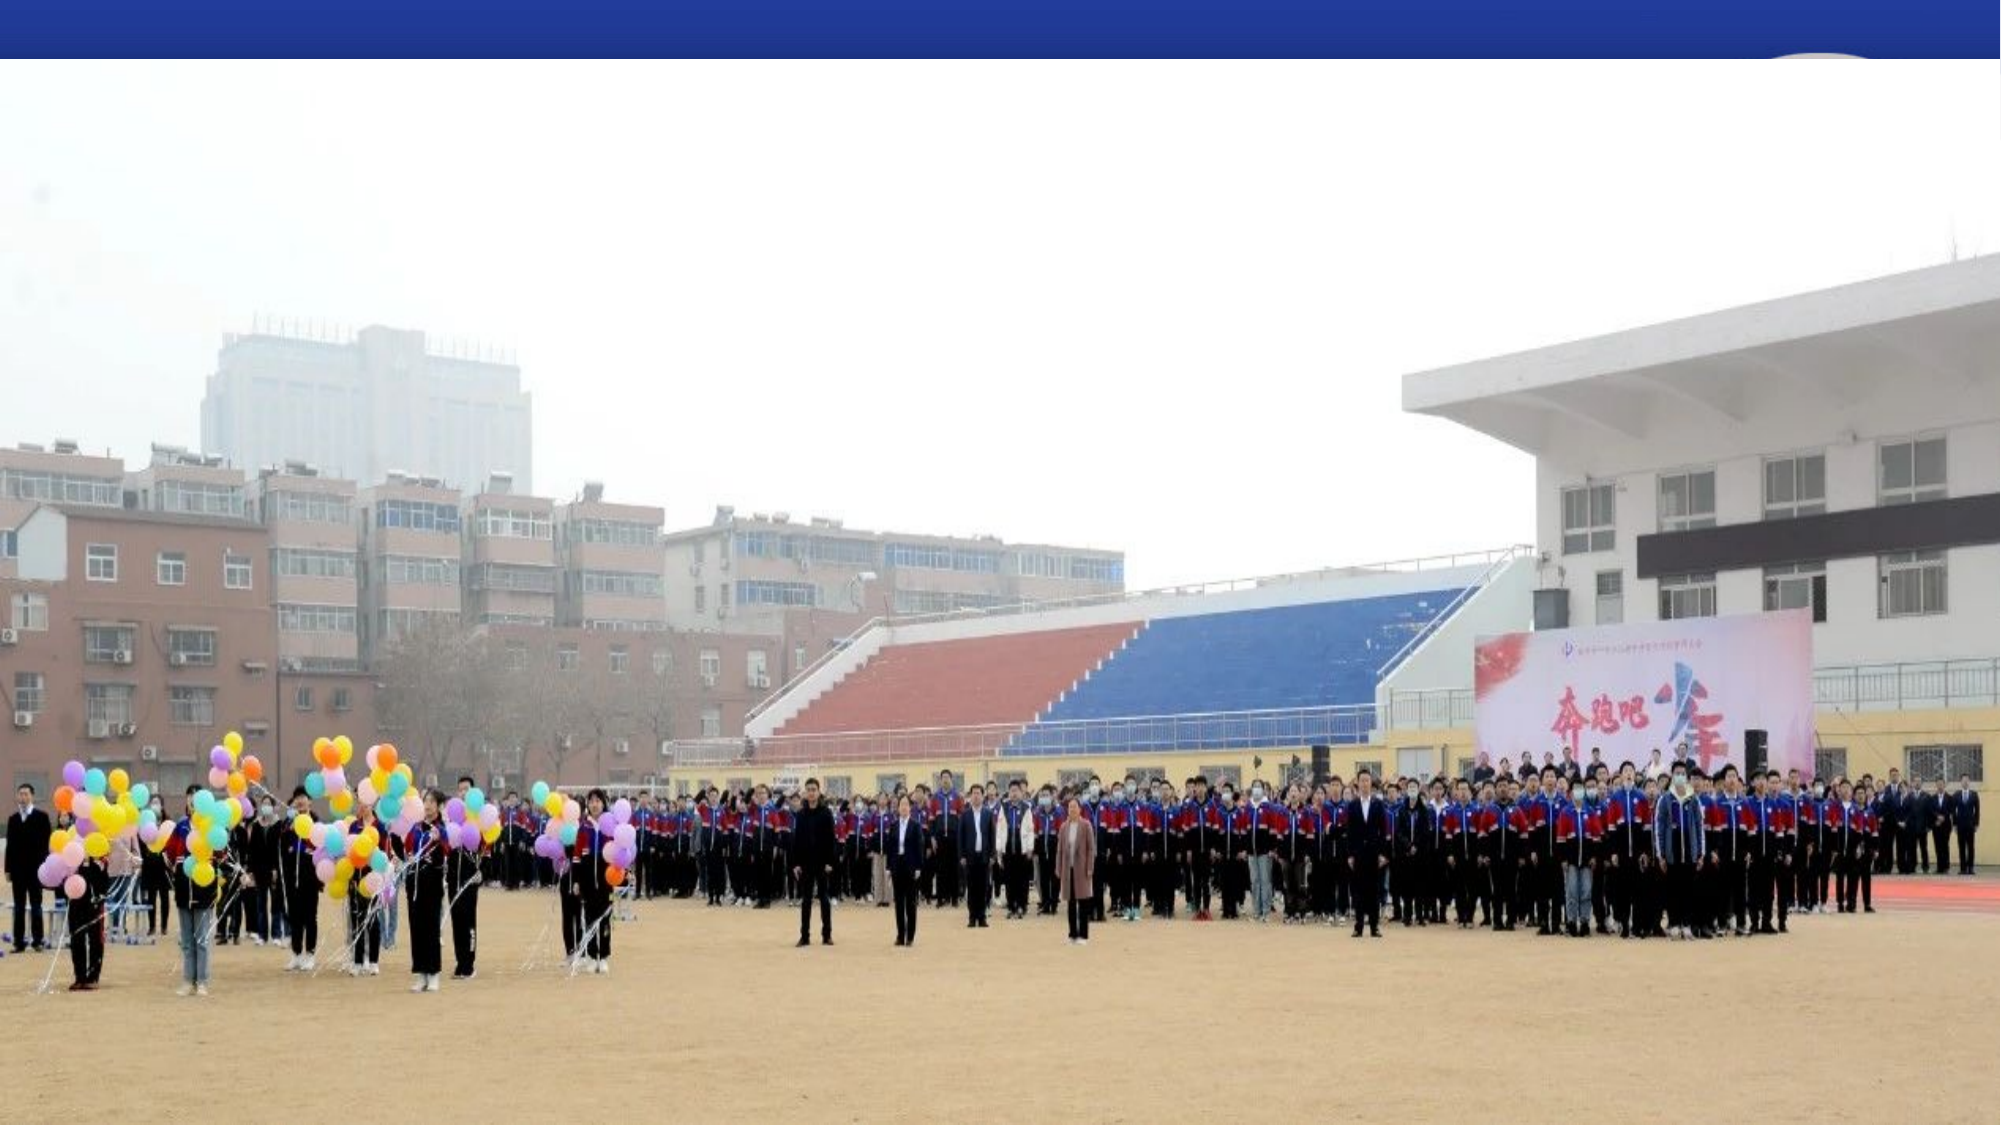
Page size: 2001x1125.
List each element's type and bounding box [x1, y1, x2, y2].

list [0, 59, 2000, 1125]
picture [0, 0, 2001, 1125]
